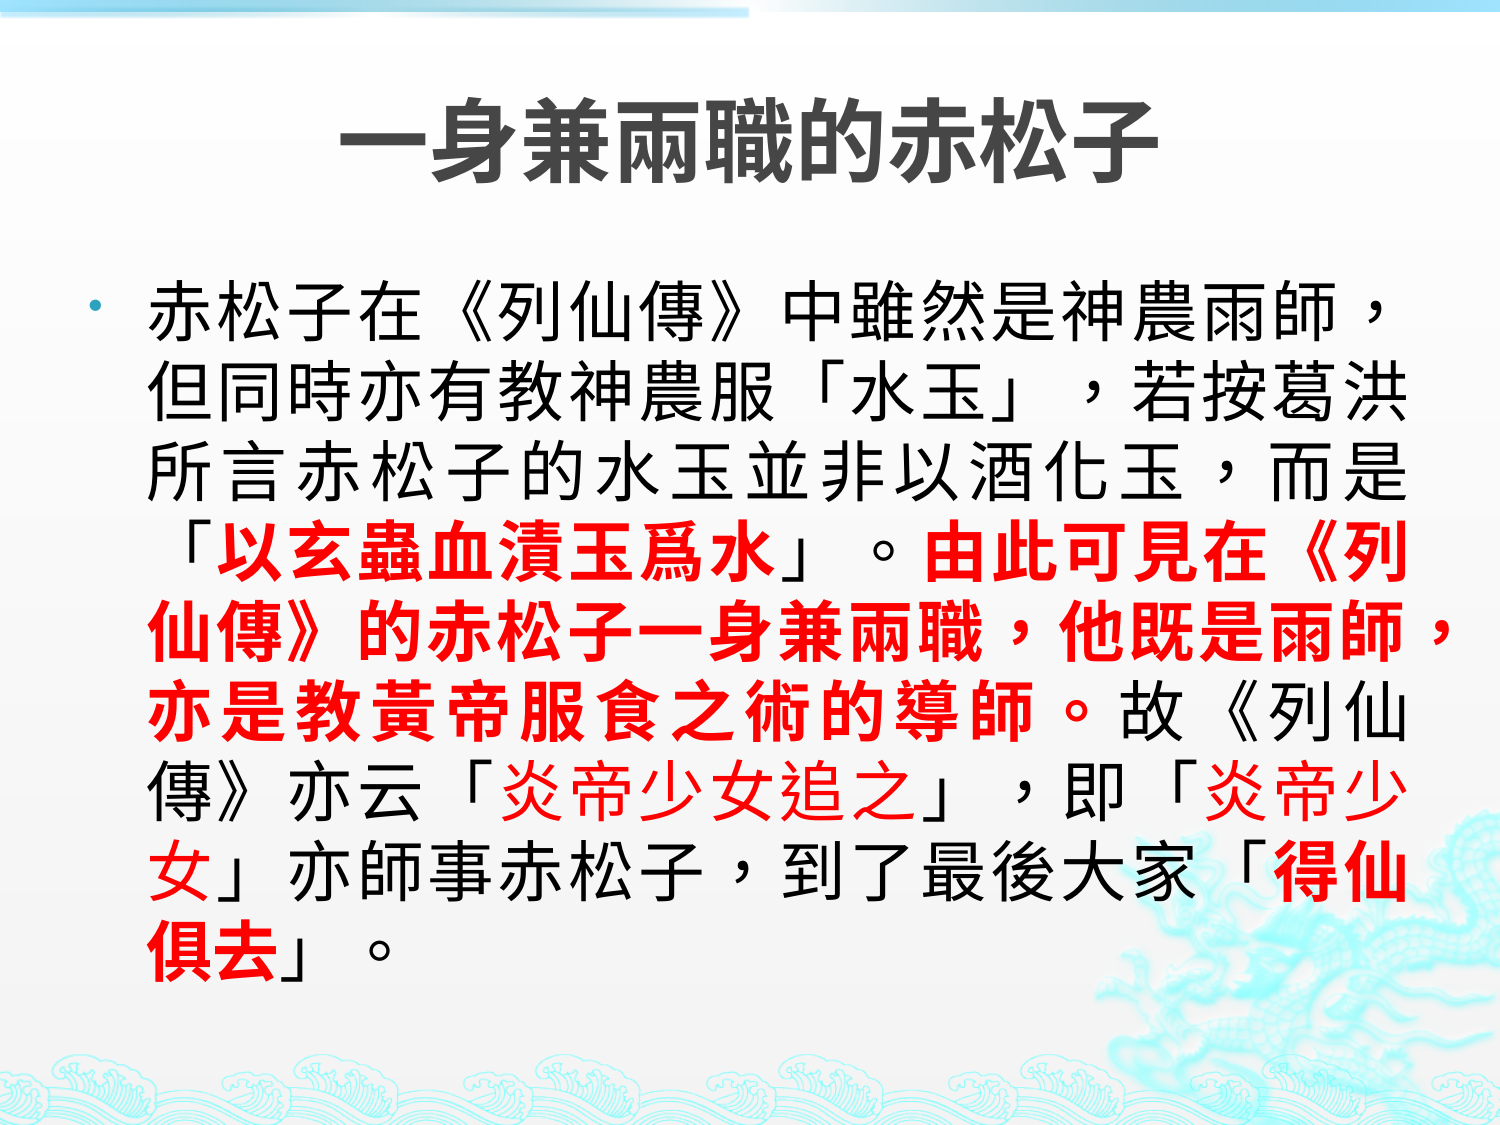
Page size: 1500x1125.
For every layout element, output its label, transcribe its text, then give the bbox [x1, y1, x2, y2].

list 赤松子在《列仙傳》中雖然是神農雨師，但同時亦有教神農服「水玉」，若按葛洪所言赤松子的水玉並非以酒化玉，而是「以玄蟲血漬玉爲水」。由此可見在《列仙傳》的赤松子一身兼兩職，他既是雨師，亦是教黃帝服食之術的導師。故《列仙傳》亦云「炎帝少女追之」，即「炎帝少女」亦師事赤松子，到了最後大家「得仙俱去」。 [75, 262, 1425, 1005]
title 一身兼兩職的赤松子 [75, 45, 1425, 233]
